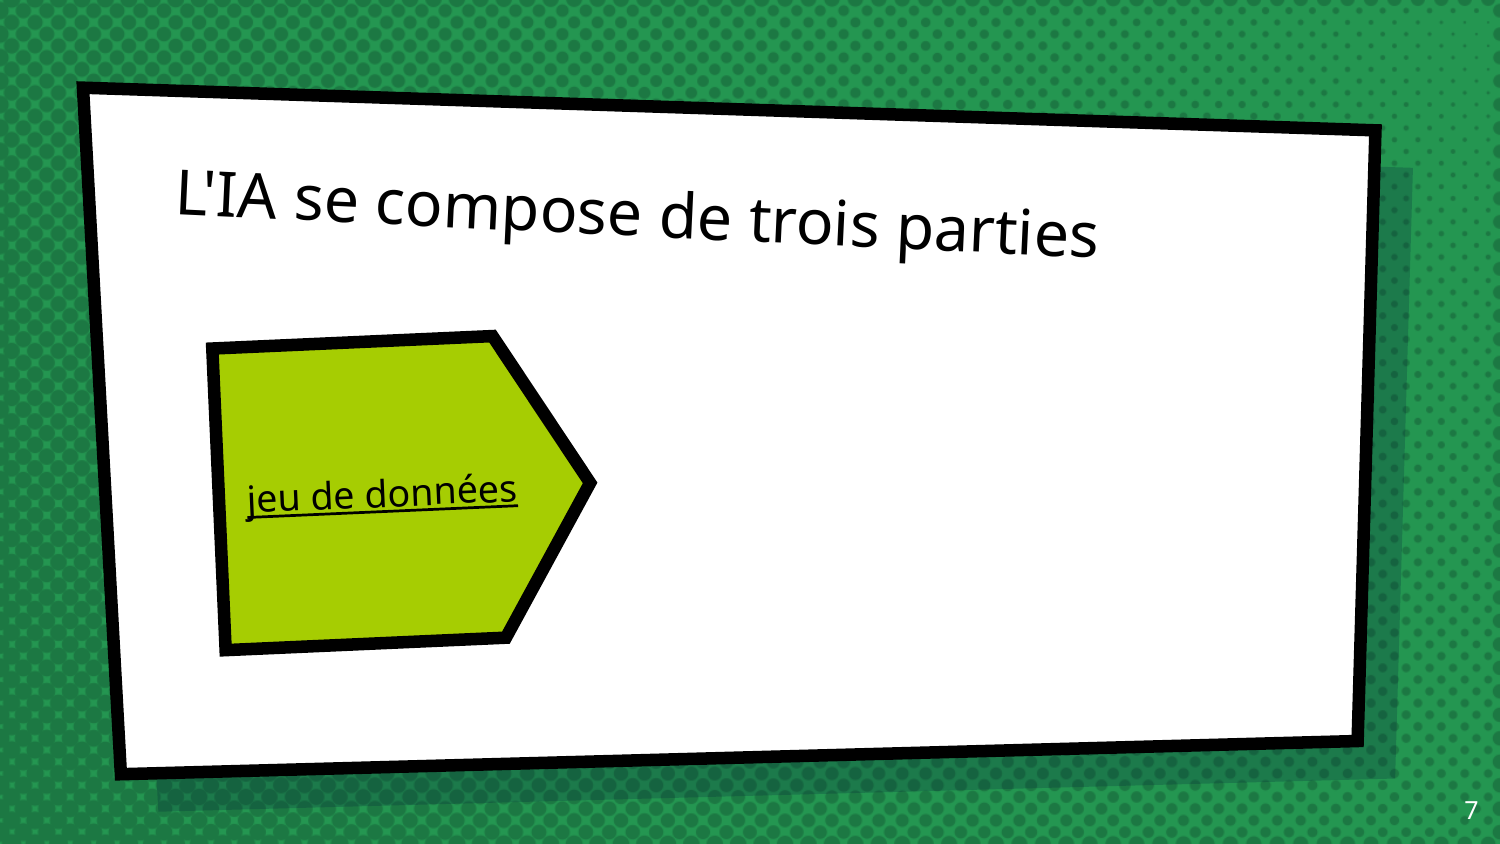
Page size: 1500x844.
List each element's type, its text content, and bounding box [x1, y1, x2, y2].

slide_number 7 [1403, 779, 1494, 844]
text_box jeu de données [212, 336, 591, 651]
title L'IA se compose de trois parties [157, 116, 1316, 296]
